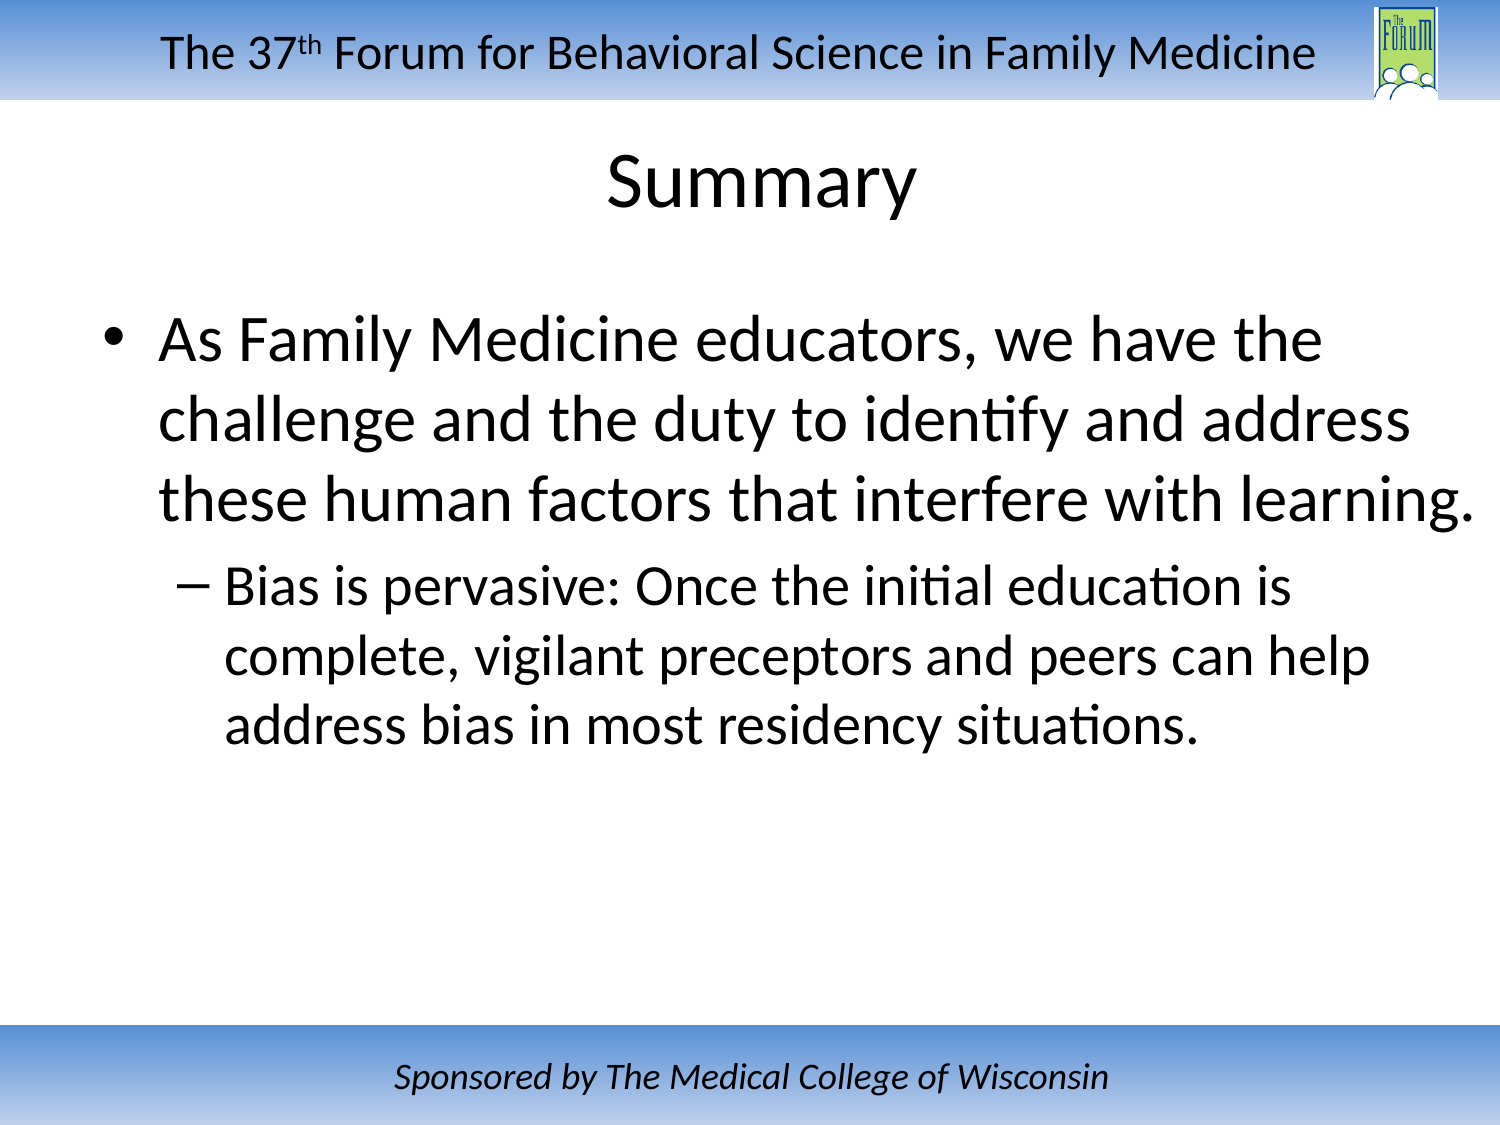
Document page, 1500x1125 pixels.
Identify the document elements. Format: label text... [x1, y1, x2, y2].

title Summary [87, 118, 1438, 231]
list As Family Medicine educators, we have the challenge and the duty to identify and address these human factors that interfere with learning. Bias is pervasive: Once the initial education is complete, vigilant preceptors and peers can help address bias in most residency situations. [87, 287, 1500, 1050]
picture [1374, 7, 1438, 100]
